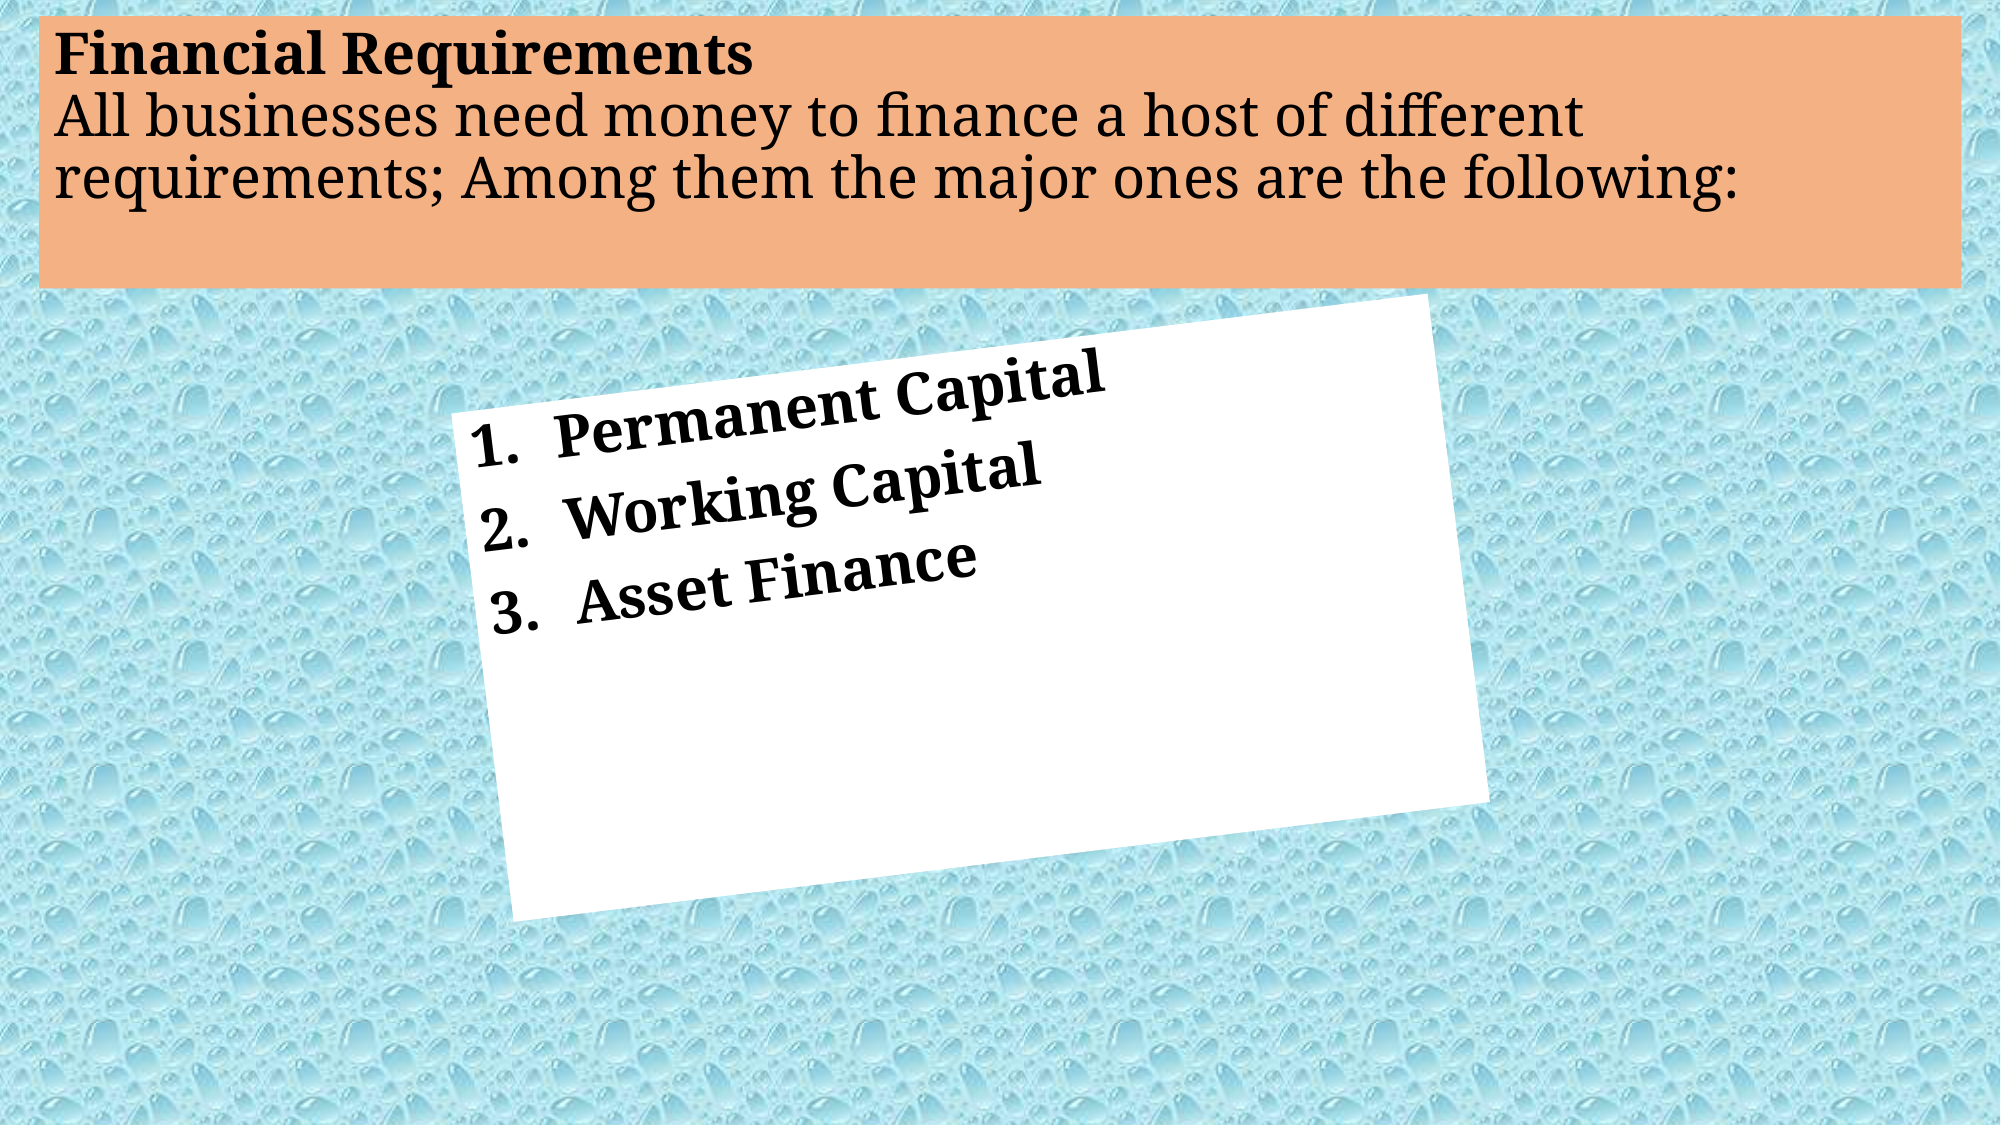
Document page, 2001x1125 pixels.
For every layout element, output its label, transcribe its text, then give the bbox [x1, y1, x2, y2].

picture [0, 0, 2001, 1125]
list Permanent Capital Working Capital Asset Finance [451, 293, 1490, 922]
title Financial Requirements All businesses need money to finance a host of different requirements; Among them the major ones are the following: [39, 16, 1962, 289]
